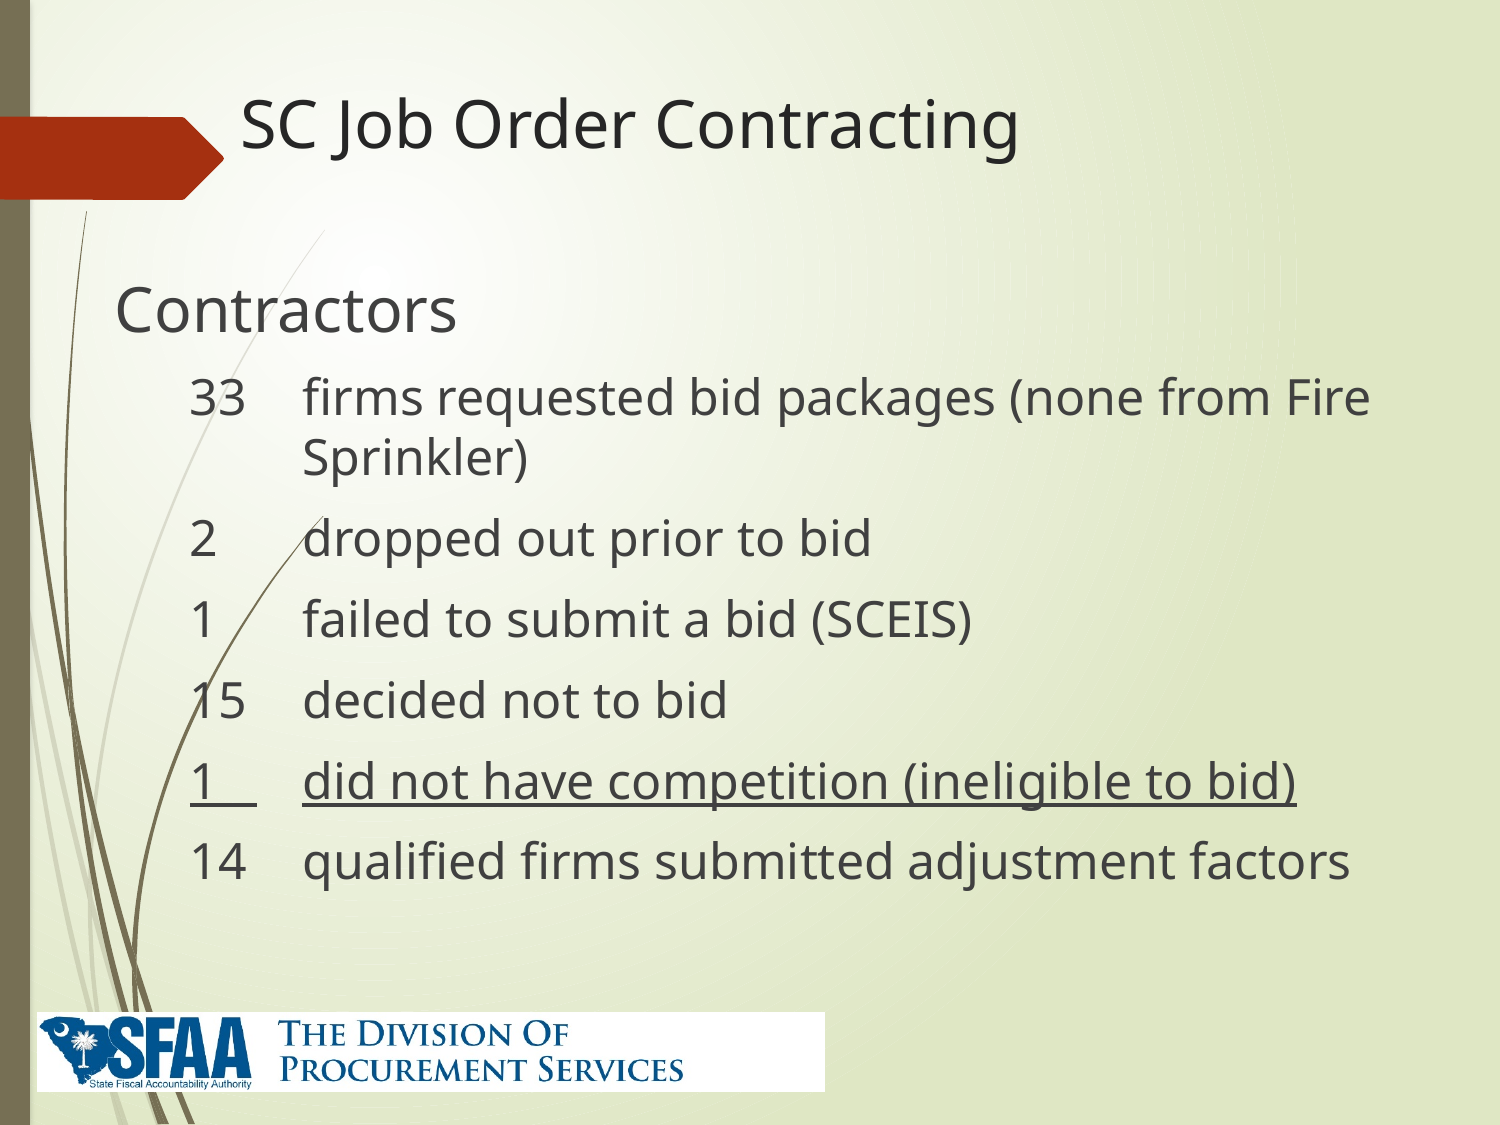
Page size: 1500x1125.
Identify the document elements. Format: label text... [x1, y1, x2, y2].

picture [37, 1012, 826, 1092]
list Contractors 33 firms requested bid packages (none from Fire Sprinkler) 2 dropped out prior to bid 1 failed to submit a bid (SCEIS) 15 decided not to bid 1 did not have competition (ineligible to bid) 14 qualified firms submitted adjustment factors [99, 262, 1400, 988]
title SC Job Order Contracting [225, 74, 1425, 200]
